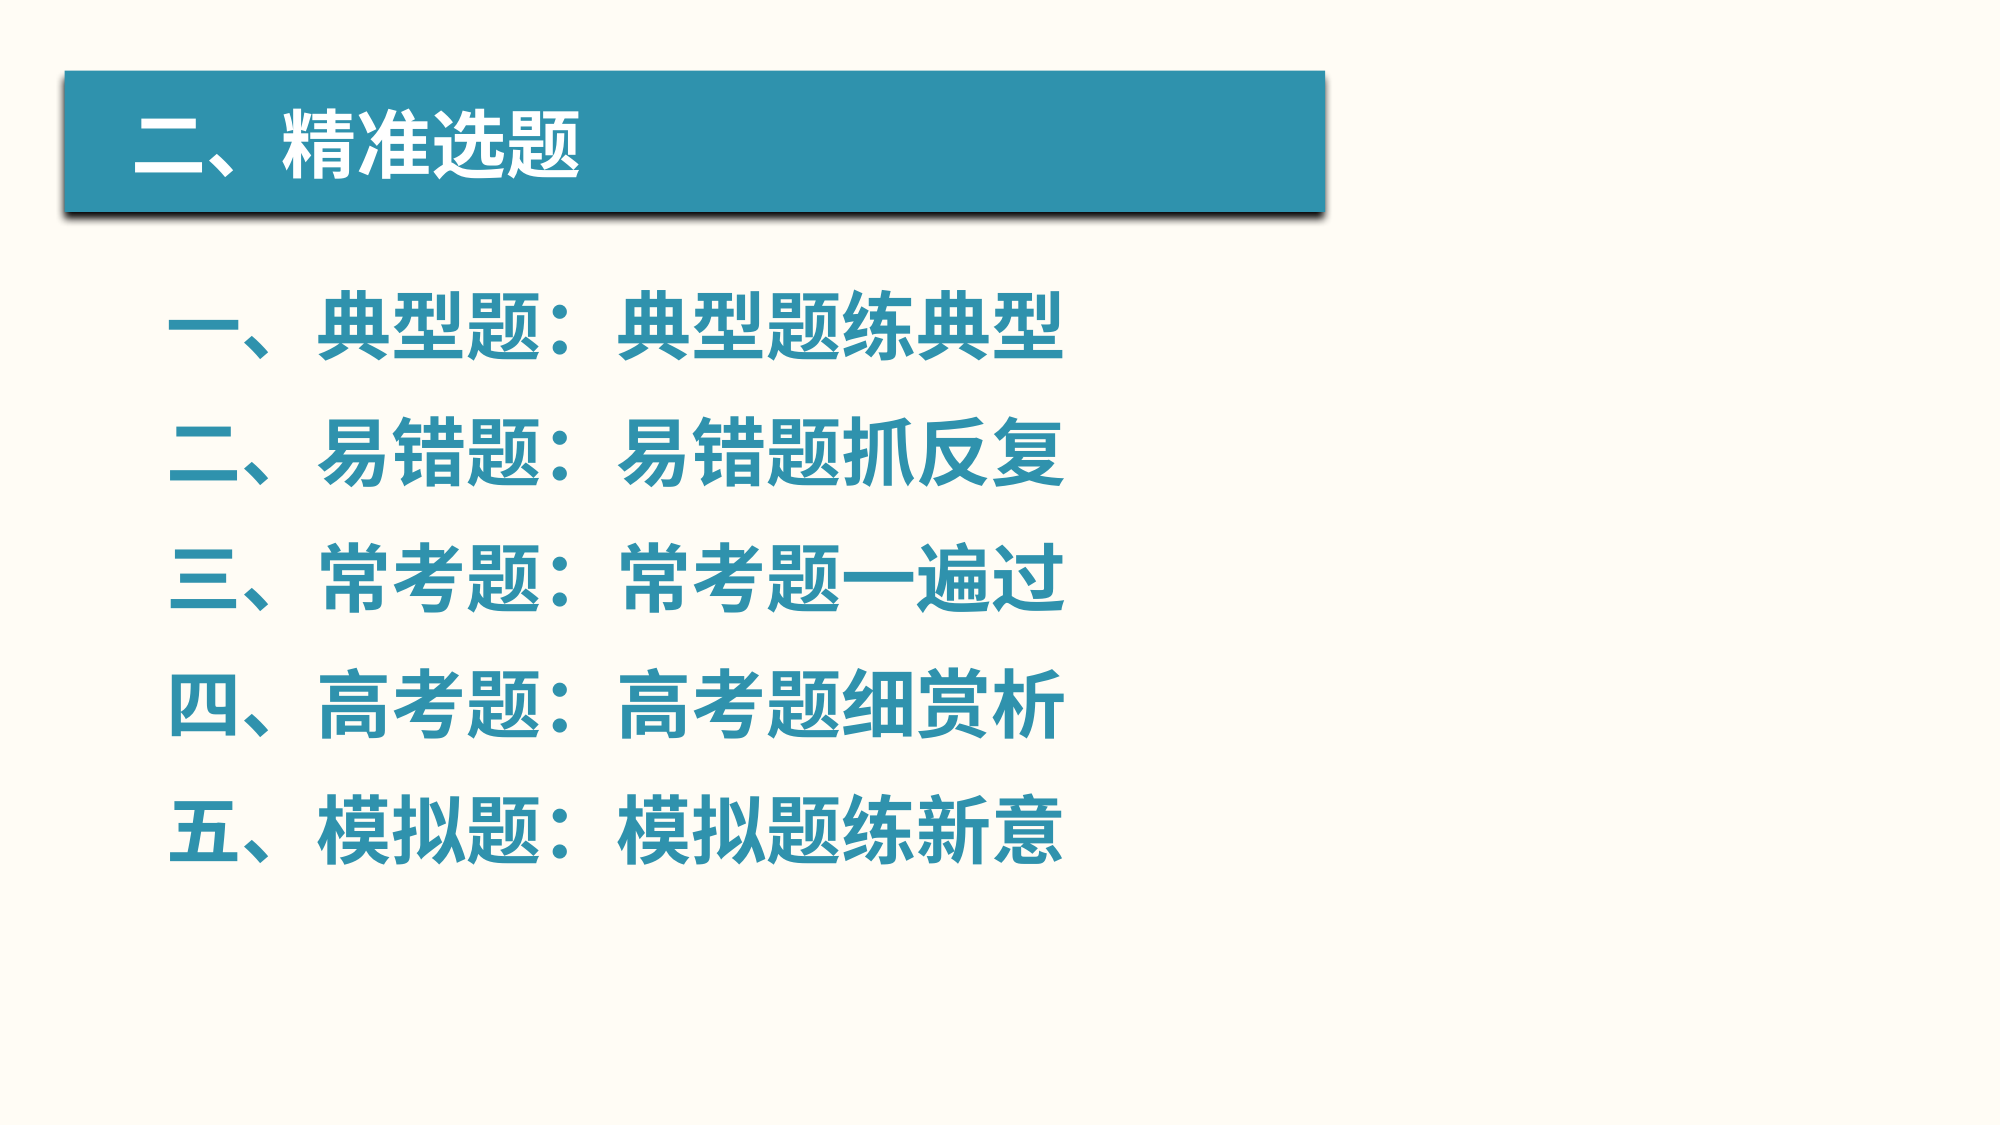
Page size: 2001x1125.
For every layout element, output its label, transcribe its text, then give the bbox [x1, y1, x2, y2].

text_box 一、典型题：典型题练典型 二、易错题：易错题抓反复 三、常考题：常考题一遍过 四、高考题：高考题细赏析 五、模拟题：模拟题练新意 [146, 233, 1821, 884]
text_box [64, 70, 1326, 212]
